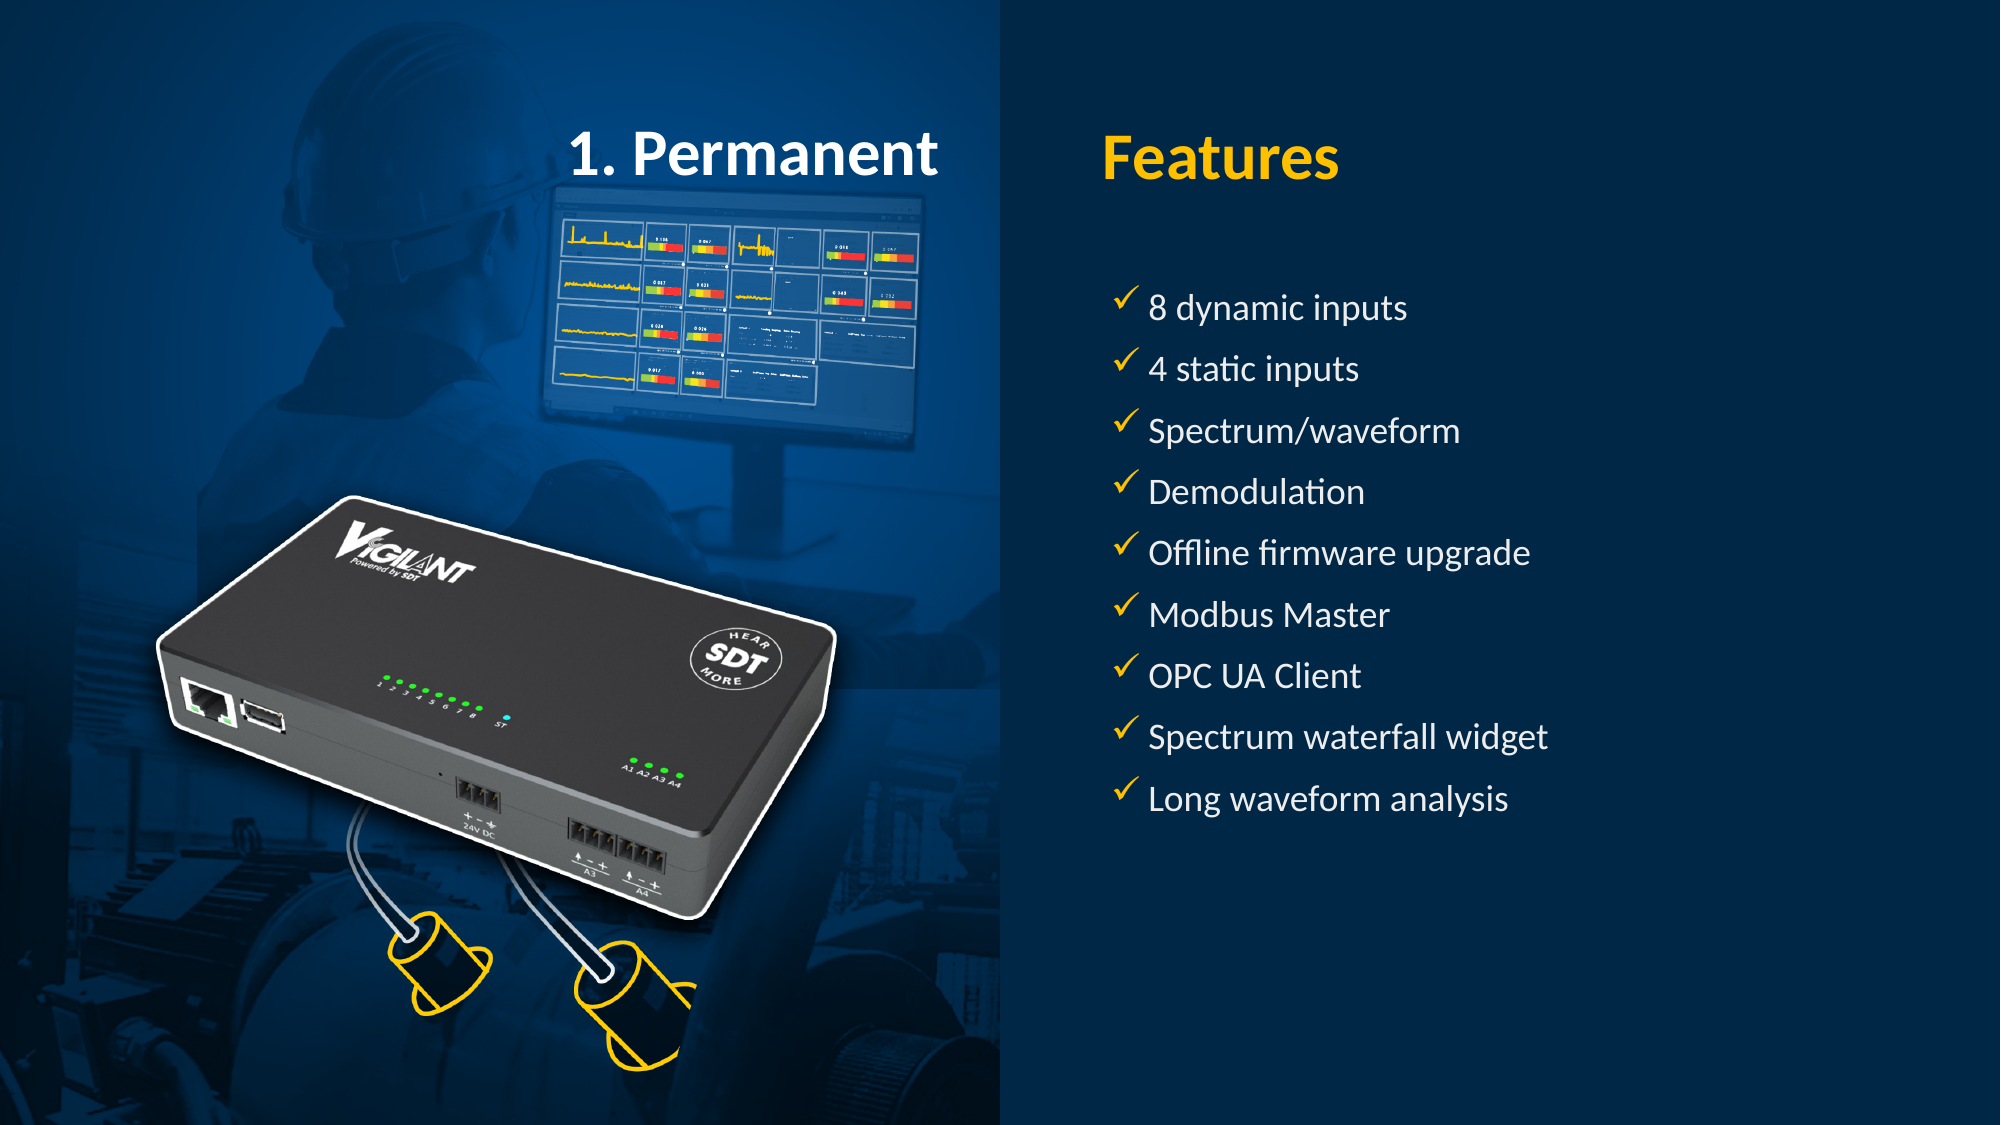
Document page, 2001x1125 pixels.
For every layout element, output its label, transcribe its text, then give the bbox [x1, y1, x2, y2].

picture [0, 0, 2000, 1125]
text_box Features [1000, 105, 1508, 201]
text_box 8 dynamic inputs 4 static inputs Spectrum/waveform Demodulation Offline firmware upgrade Modbus Master OPC UA Client Spectrum waterfall widget Long waveform analysis [1096, 280, 1769, 844]
text_box 1. Permanent [1000, 110, 1182, 195]
